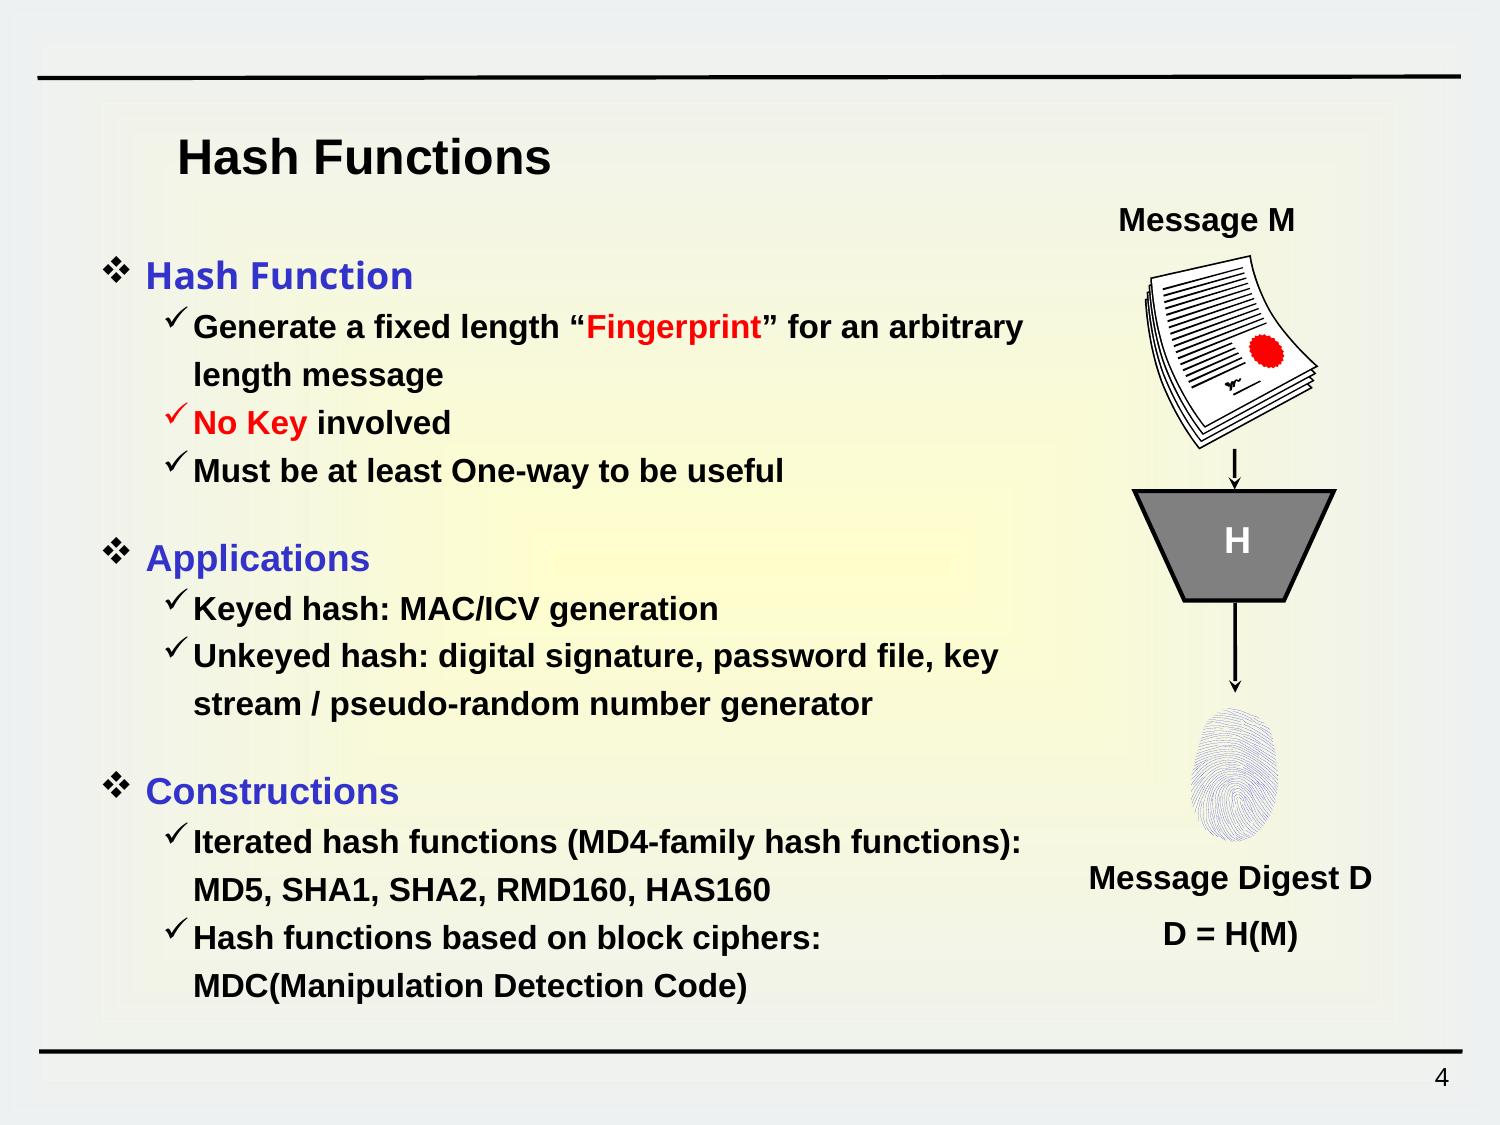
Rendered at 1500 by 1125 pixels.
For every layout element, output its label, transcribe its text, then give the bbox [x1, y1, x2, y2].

picture [1186, 701, 1283, 849]
text_box H [1224, 515, 1252, 561]
text_box [1228, 477, 1241, 490]
text_box Message M [1118, 198, 1296, 239]
picture [1144, 254, 1319, 450]
text_box Message Digest D D = H(M) [1088, 855, 1374, 952]
slide_number 4 [1151, 1053, 1465, 1104]
text_box [1228, 680, 1242, 693]
text_box Hash Function Generate a fixed length “Fingerprint” for an arbitrary length message No Key involved Must be at least One-way to be useful Applications Keyed hash: MAC/ICV generation Unkeyed hash: digital signature, password file, key stream / pseudo-random number generator Constructions Iterated hash functions (MD4-family hash functions): MD5, SHA1, SHA2, RMD160, HAS160 Hash functions based on block ciphers: MDC(Manipulation Detection Code) [99, 243, 1036, 1004]
text_box [1134, 491, 1334, 601]
text_box Hash Functions [163, 117, 568, 192]
